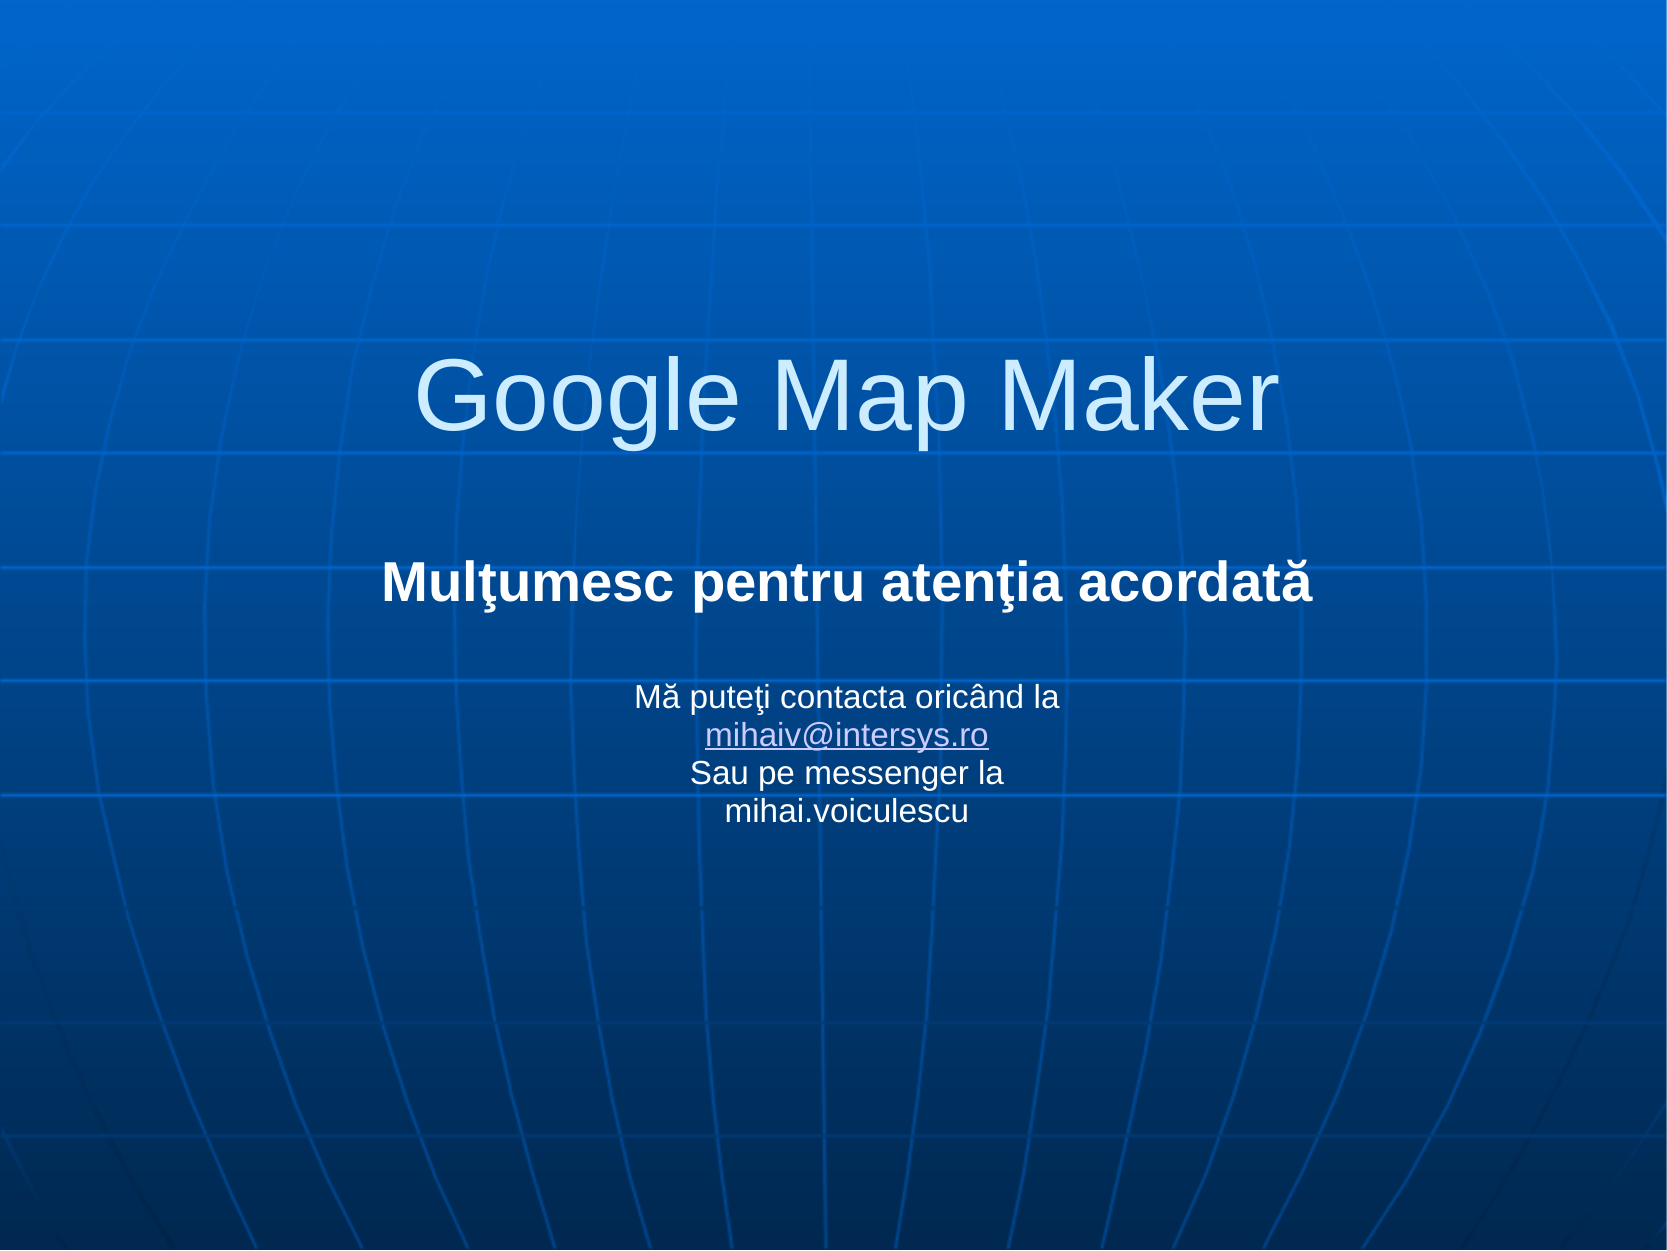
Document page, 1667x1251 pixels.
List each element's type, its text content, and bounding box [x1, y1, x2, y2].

subtitle Mulţumesc pentru atenţia acordată Mă puteţi contacta oricând la mihaiv@intersys.ro Sau pe messenger la mihai.voiculescu [104, 549, 1591, 909]
picture [0, 0, 1667, 1250]
title Google Map Maker [104, 299, 1591, 492]
